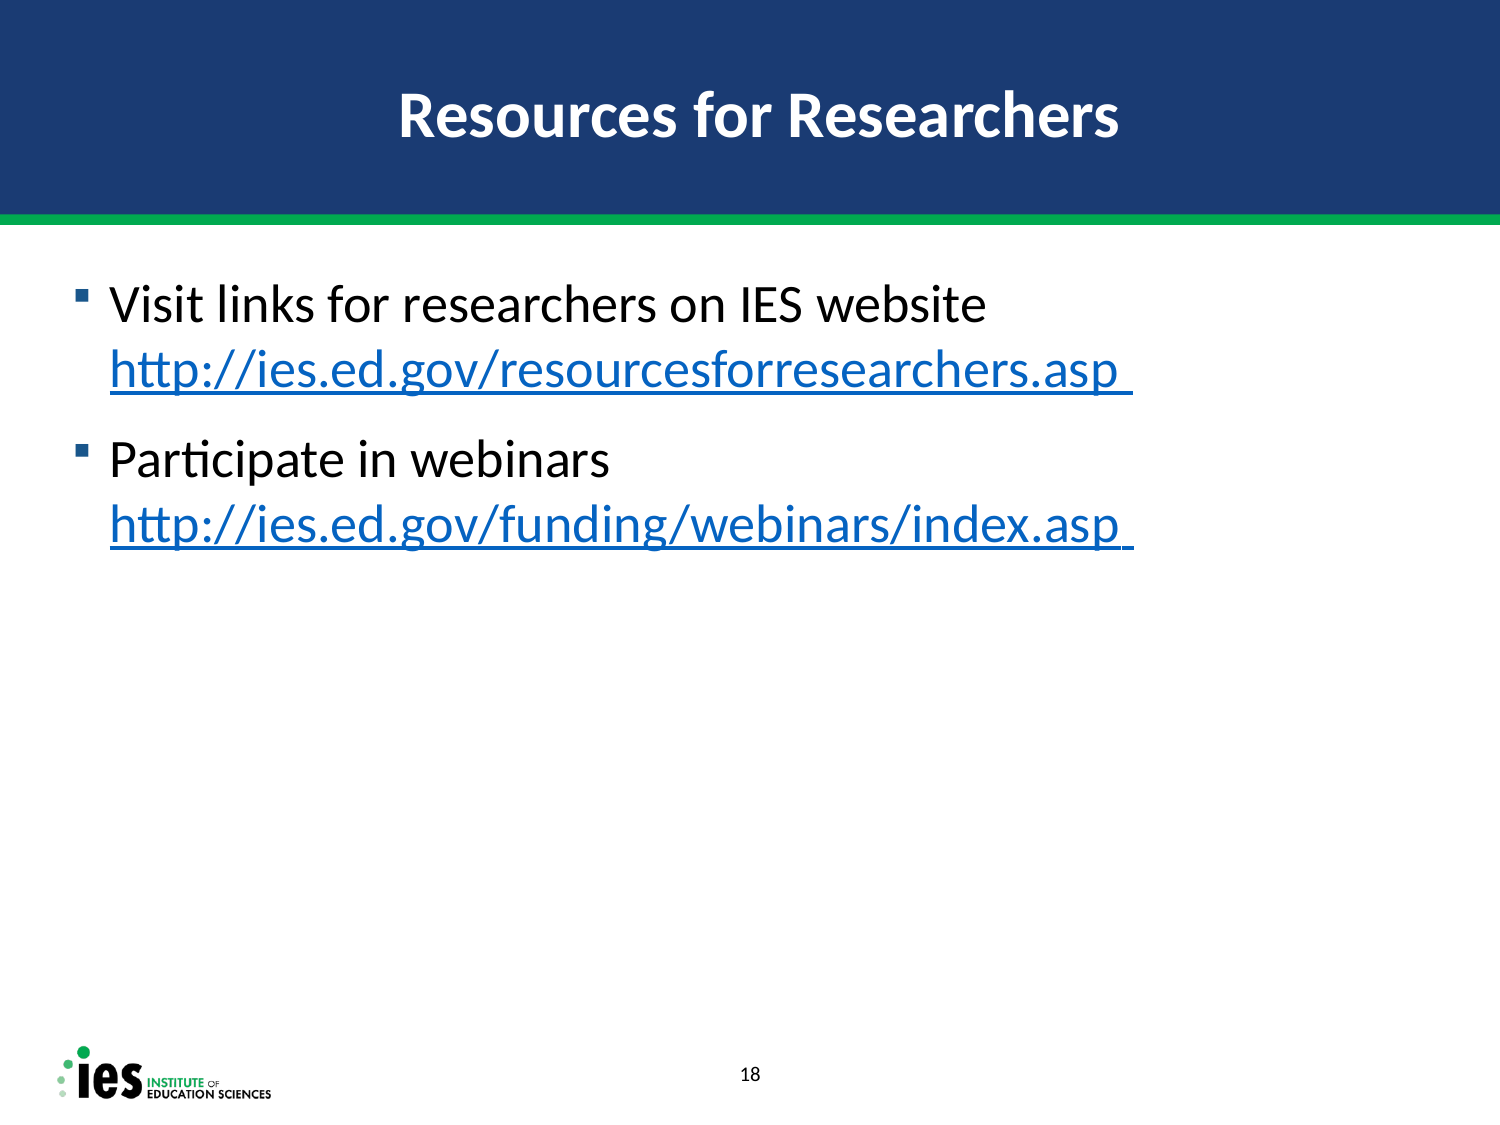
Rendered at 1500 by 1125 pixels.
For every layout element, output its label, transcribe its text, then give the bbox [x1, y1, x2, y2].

title Resources for Researchers [62, 35, 1458, 194]
list Visit links for researchers on IES website http://ies.ed.gov/resourcesforresearchers.asp Participate in webinars http://ies.ed.gov/funding/webinars/index.asp [57, 261, 1457, 1048]
picture [57, 1048, 271, 1115]
text_box 18 [575, 1042, 925, 1103]
